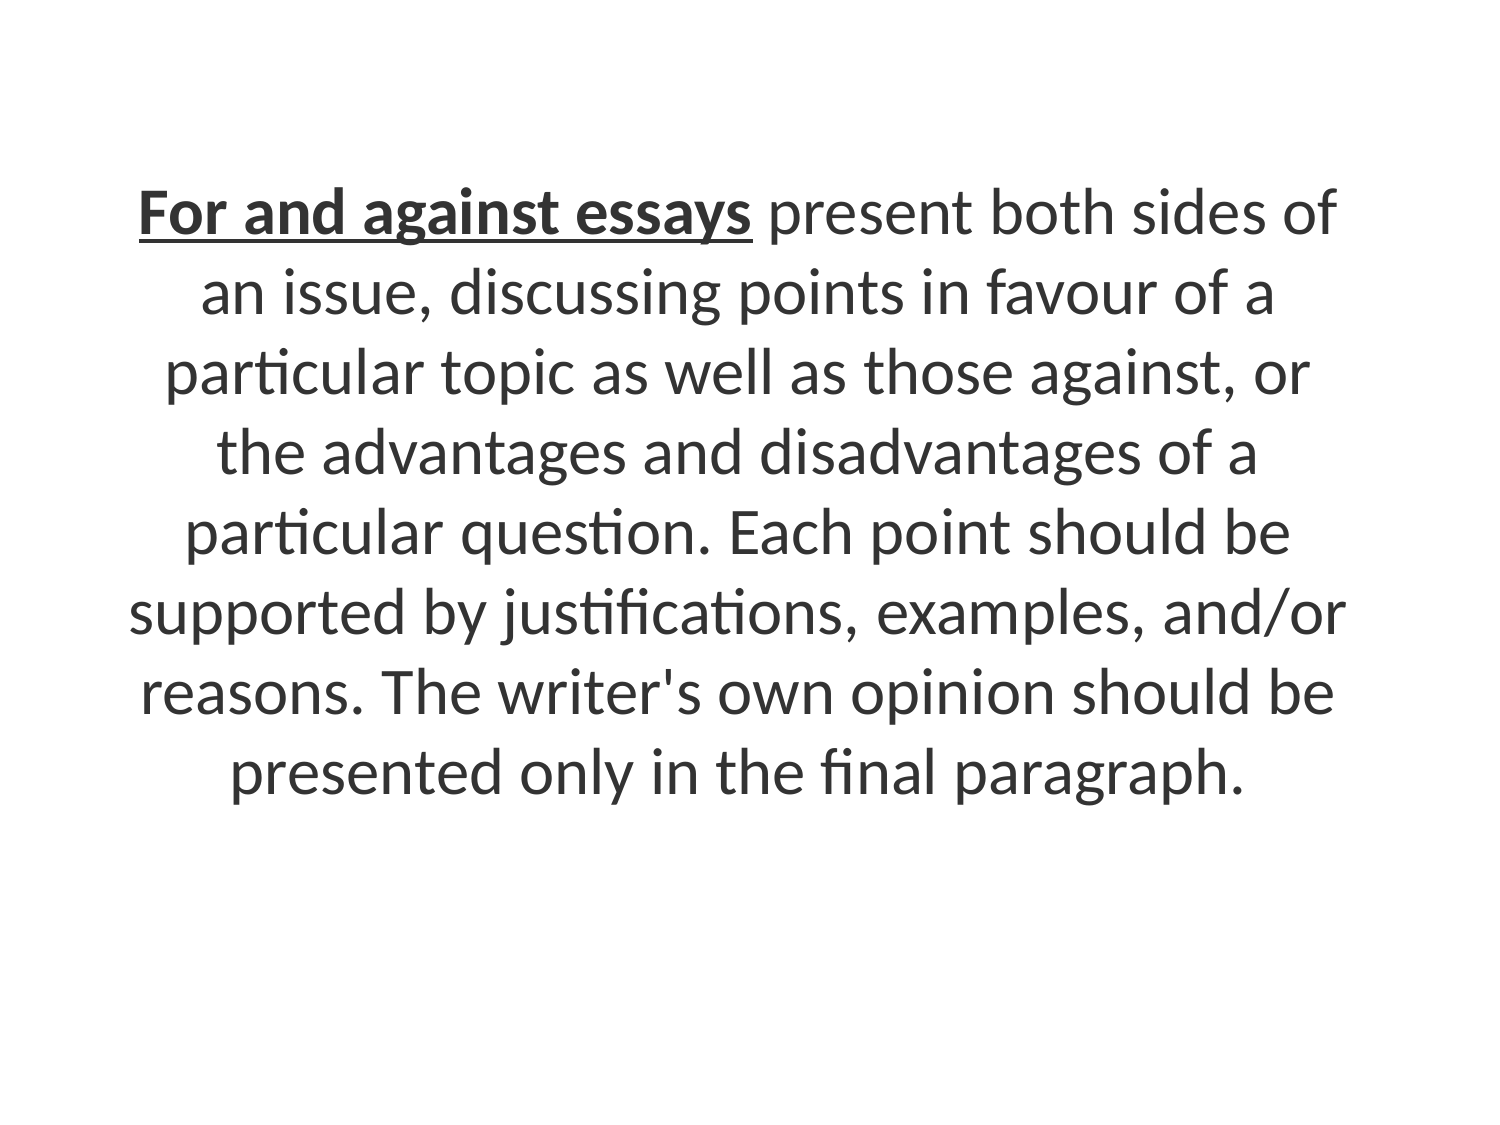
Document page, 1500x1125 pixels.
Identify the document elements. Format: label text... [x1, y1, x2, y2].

text_box For and against essays present both sides of an issue, discussing points in favour of a particular topic as well as those against, or the advantages and disadvantages of a particular question. Each point should be supported by justifications, examples, and/or reasons. The writer's own opinion should be presented only in the final paragraph. [112, 160, 1365, 816]
